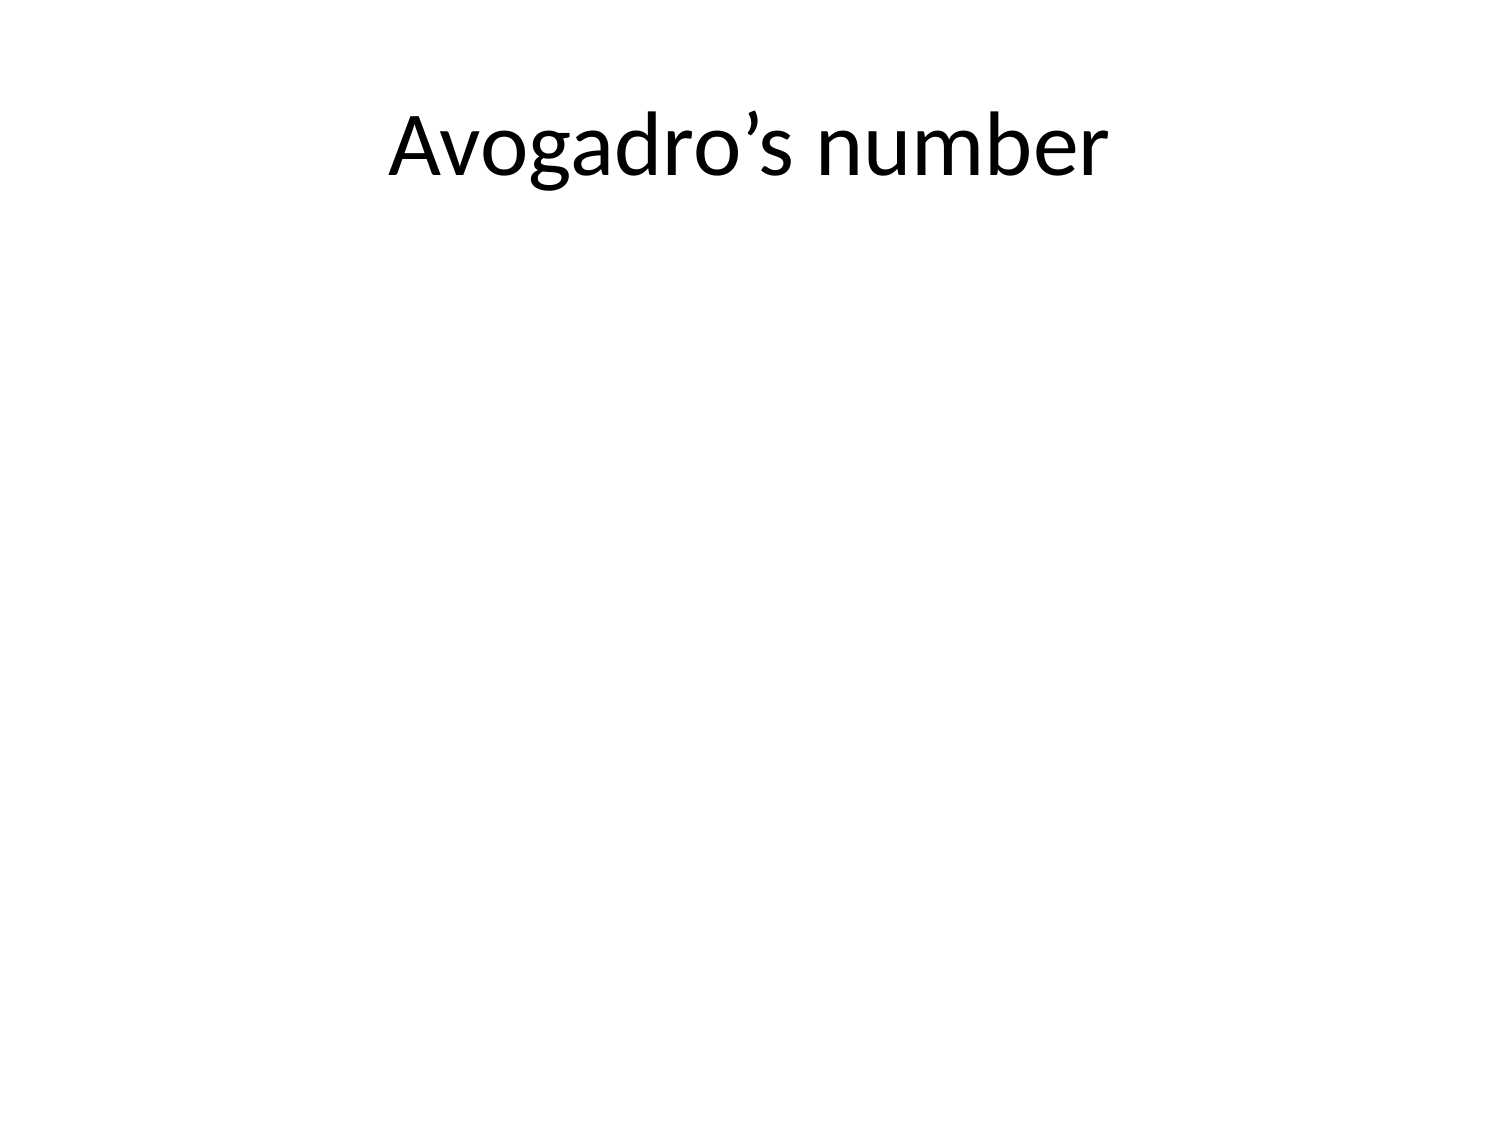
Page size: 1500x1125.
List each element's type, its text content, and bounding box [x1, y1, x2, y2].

title Avogadro’s number [75, 45, 1425, 233]
